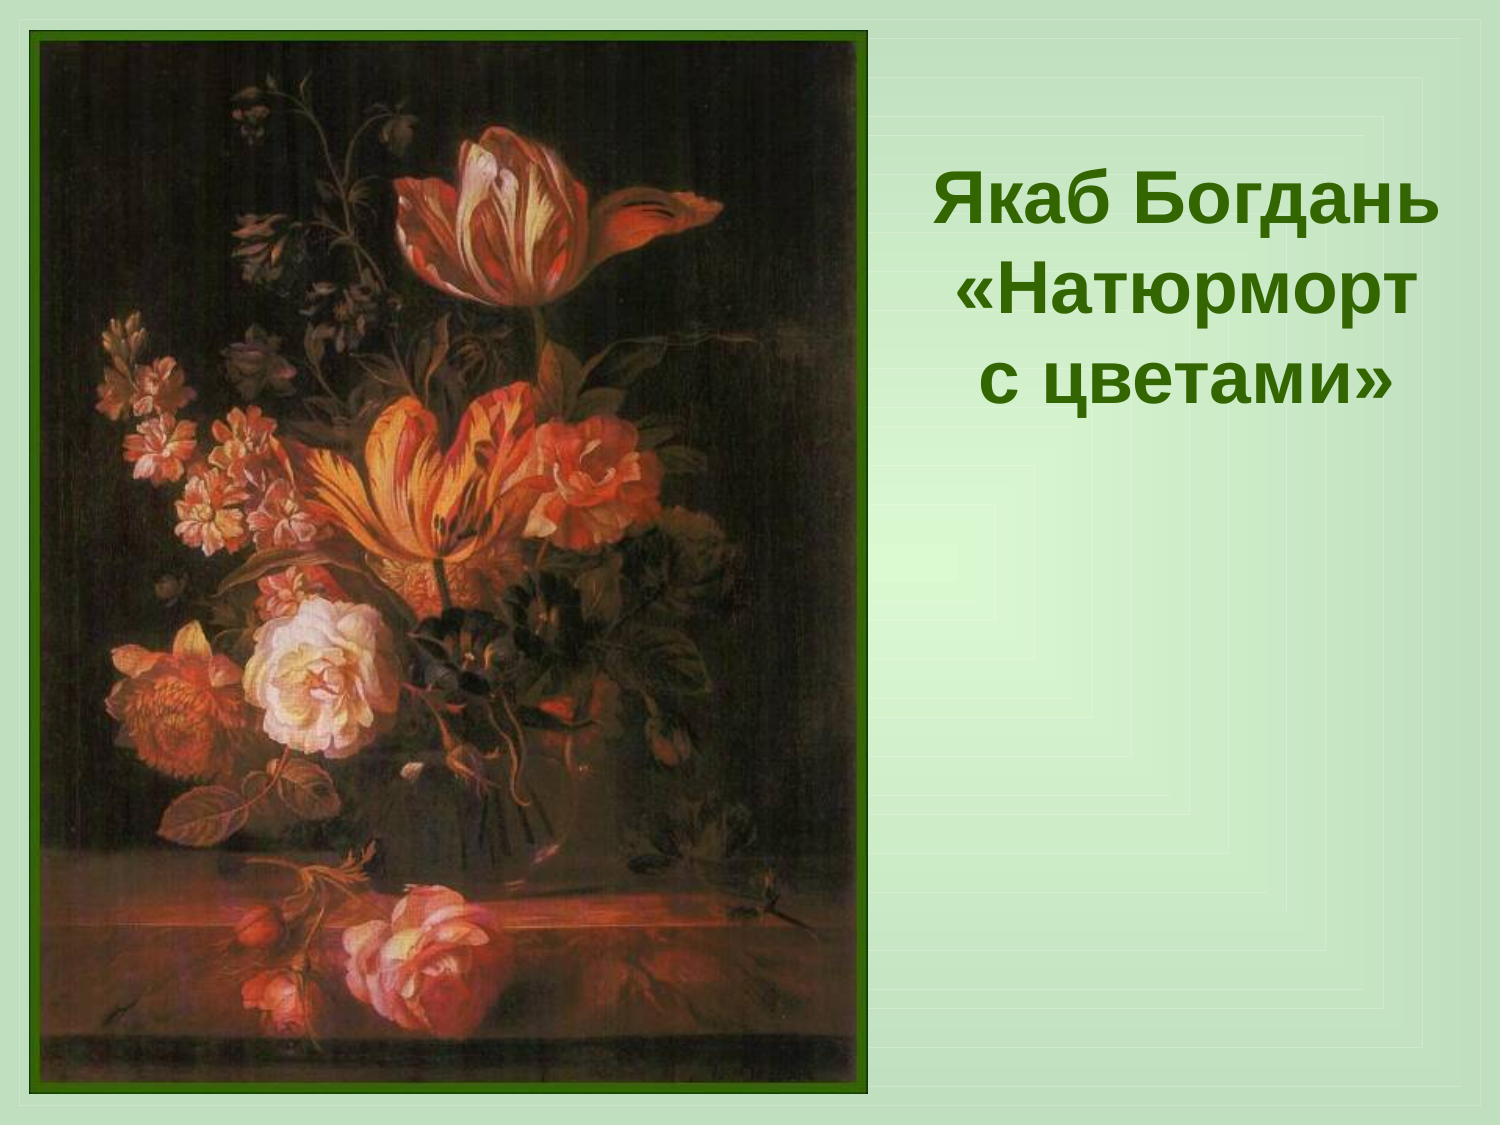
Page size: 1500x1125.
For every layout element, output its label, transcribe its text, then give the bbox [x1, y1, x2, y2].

picture [29, 30, 868, 1095]
title Якаб Богдань «Натюрморт с цветами» [915, 54, 1459, 514]
